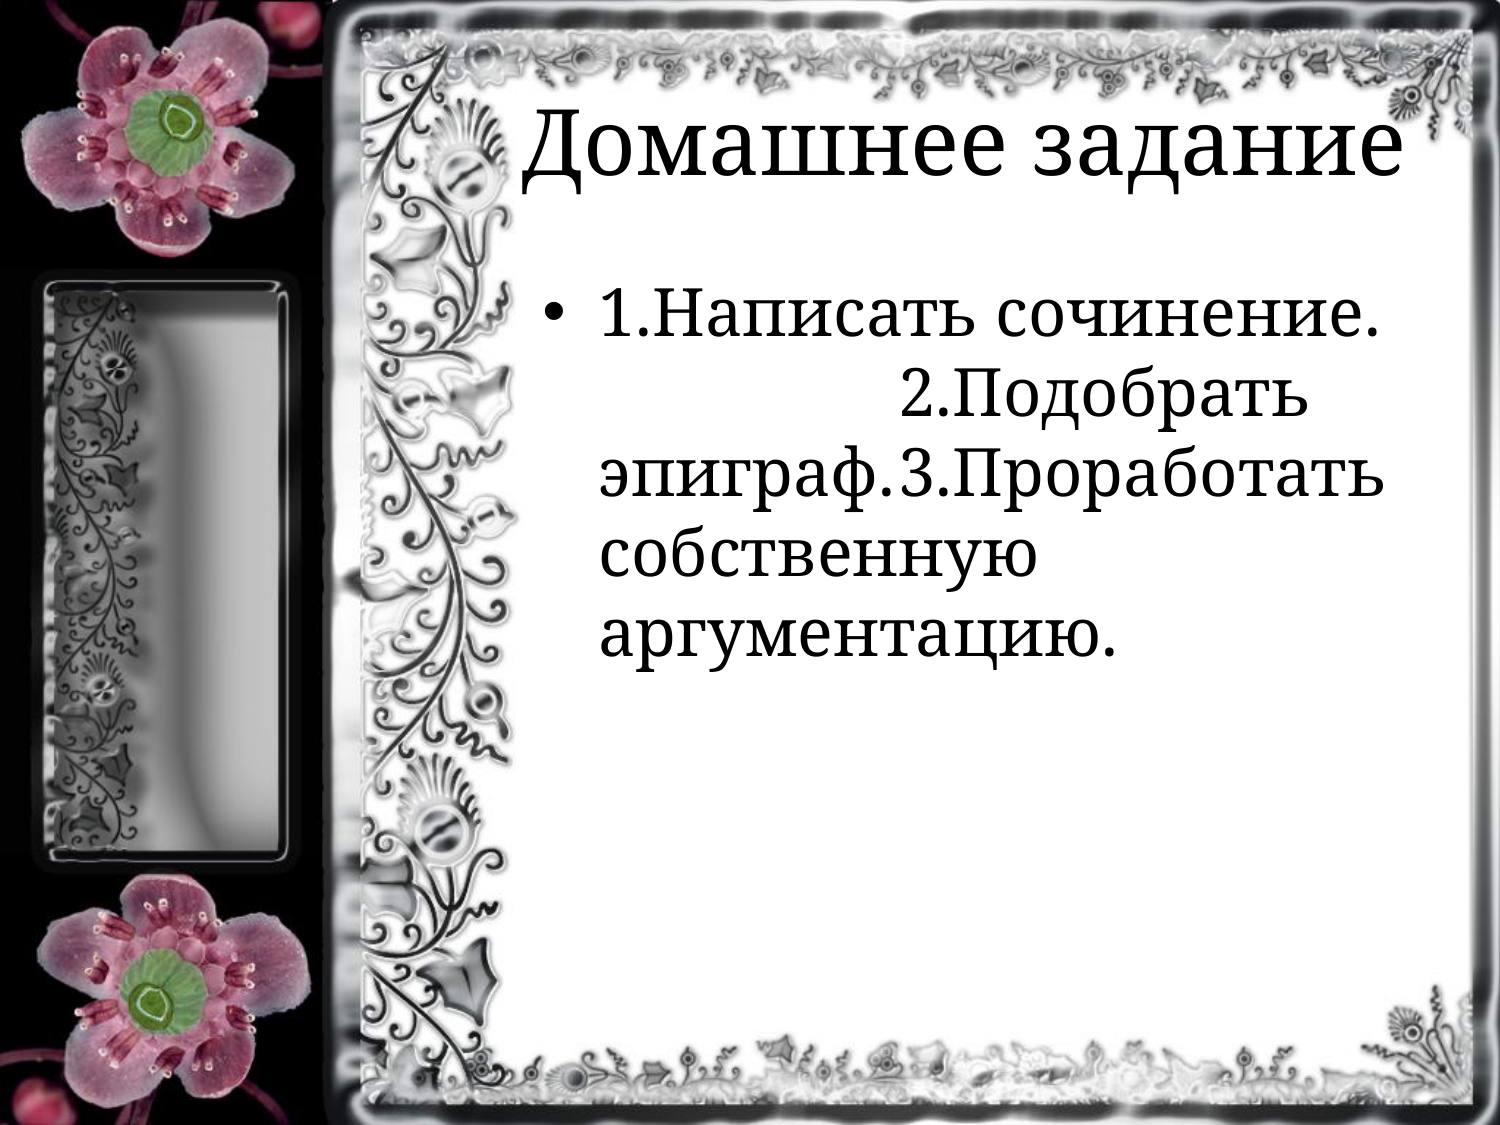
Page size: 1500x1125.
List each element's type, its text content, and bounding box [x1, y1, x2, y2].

list 1.Написать сочинение. 2.Подобрать эпиграф. 3.Проработать собственную аргументацию. [527, 262, 1426, 1006]
picture [0, 0, 1500, 1125]
title Домашнее задание [503, 44, 1426, 233]
